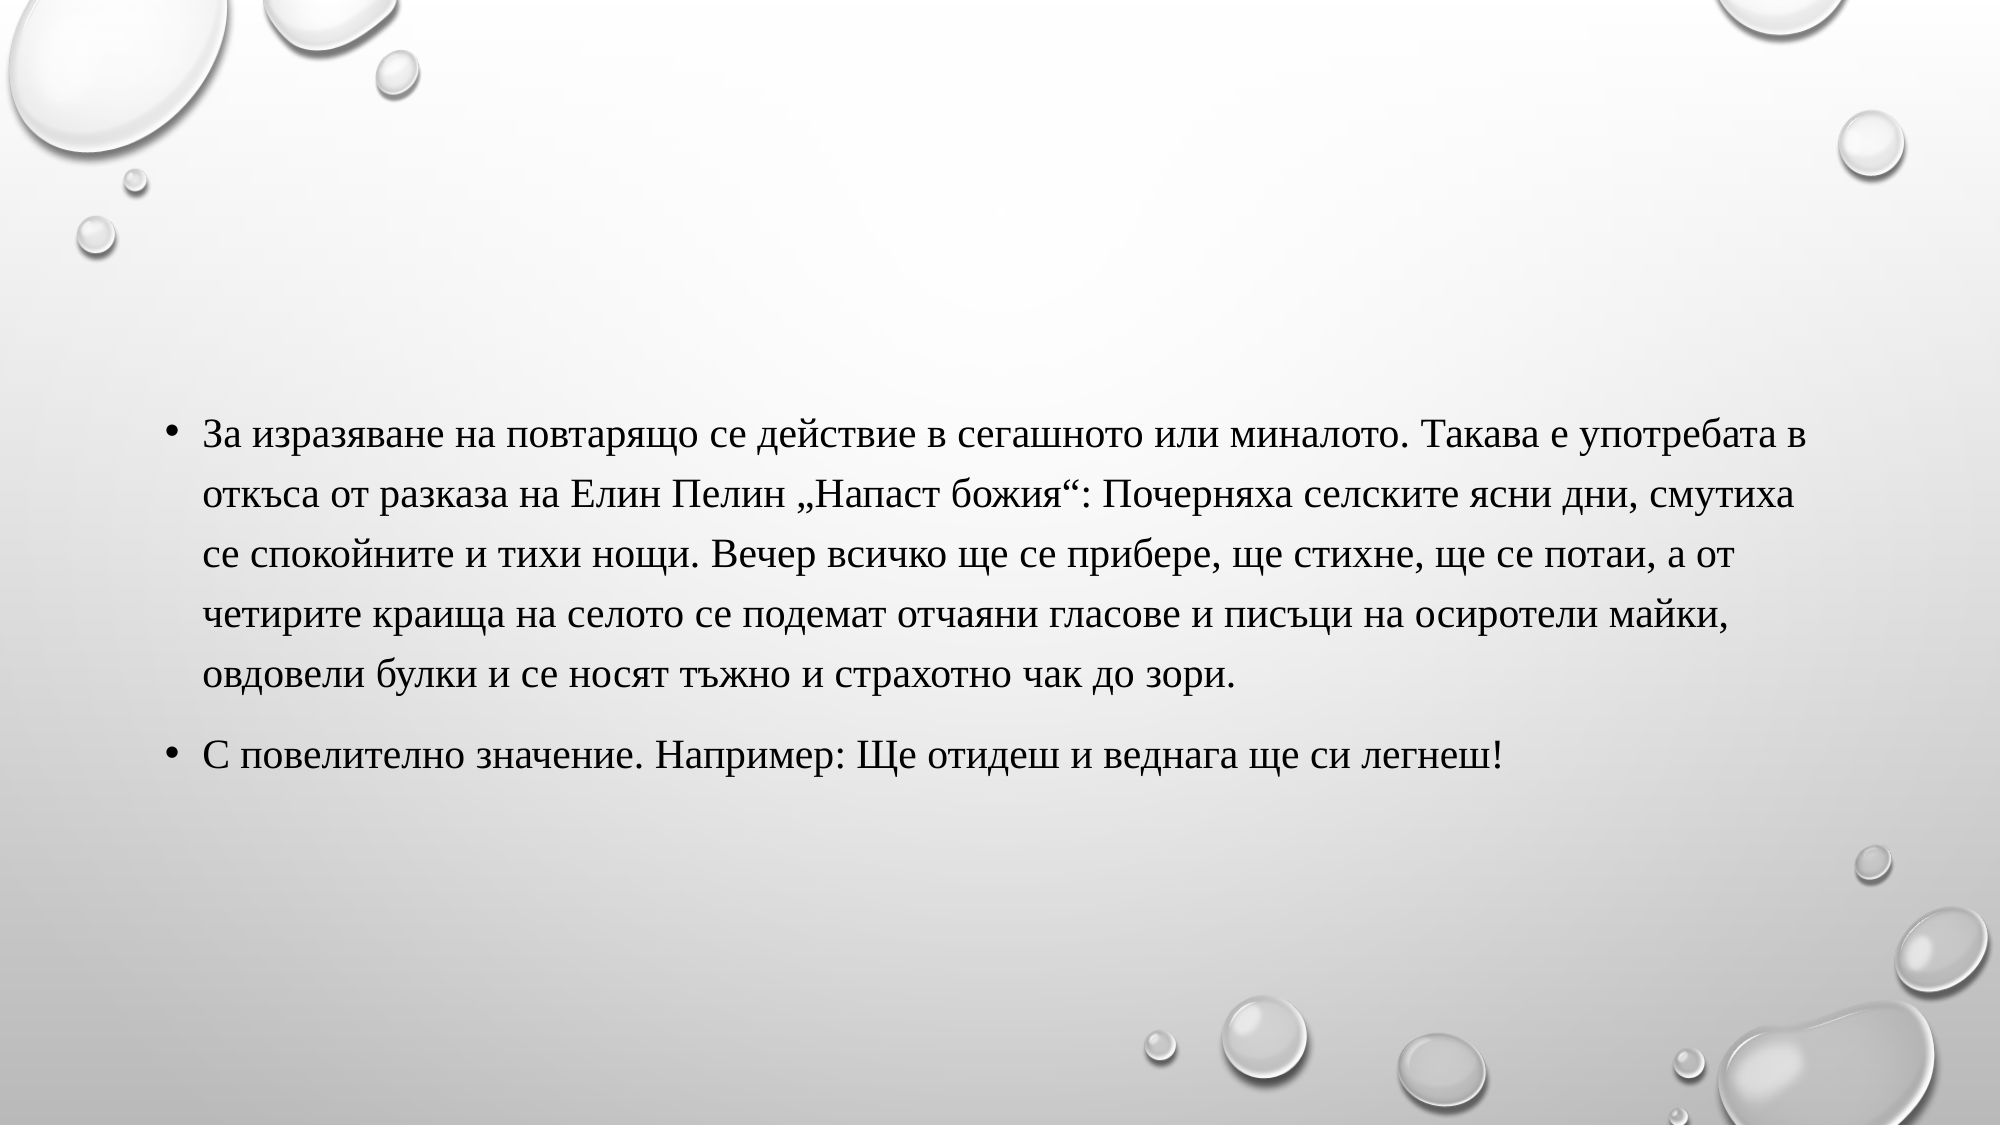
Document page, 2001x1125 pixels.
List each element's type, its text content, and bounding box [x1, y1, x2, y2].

picture [0, 0, 2000, 1125]
list За изразяване на повтарящо се действие в сегашното или миналото. Такава е употребата в откъса от разказа на Елин Пелин „Напаст божия“: Почерняха селските ясни дни, смутиха се спокойните и тихи нощи. Вечер всичко ще се прибере, ще стихне, ще се потаи, а от четирите краища на селото се подемат отчаяни гласове и писъци на осиротели майки, овдовели булки и се носят тъжно и страхотно чак до зори. С повелително значение. Например: Ще отидеш и веднага ще си легнеш! [149, 388, 1850, 950]
